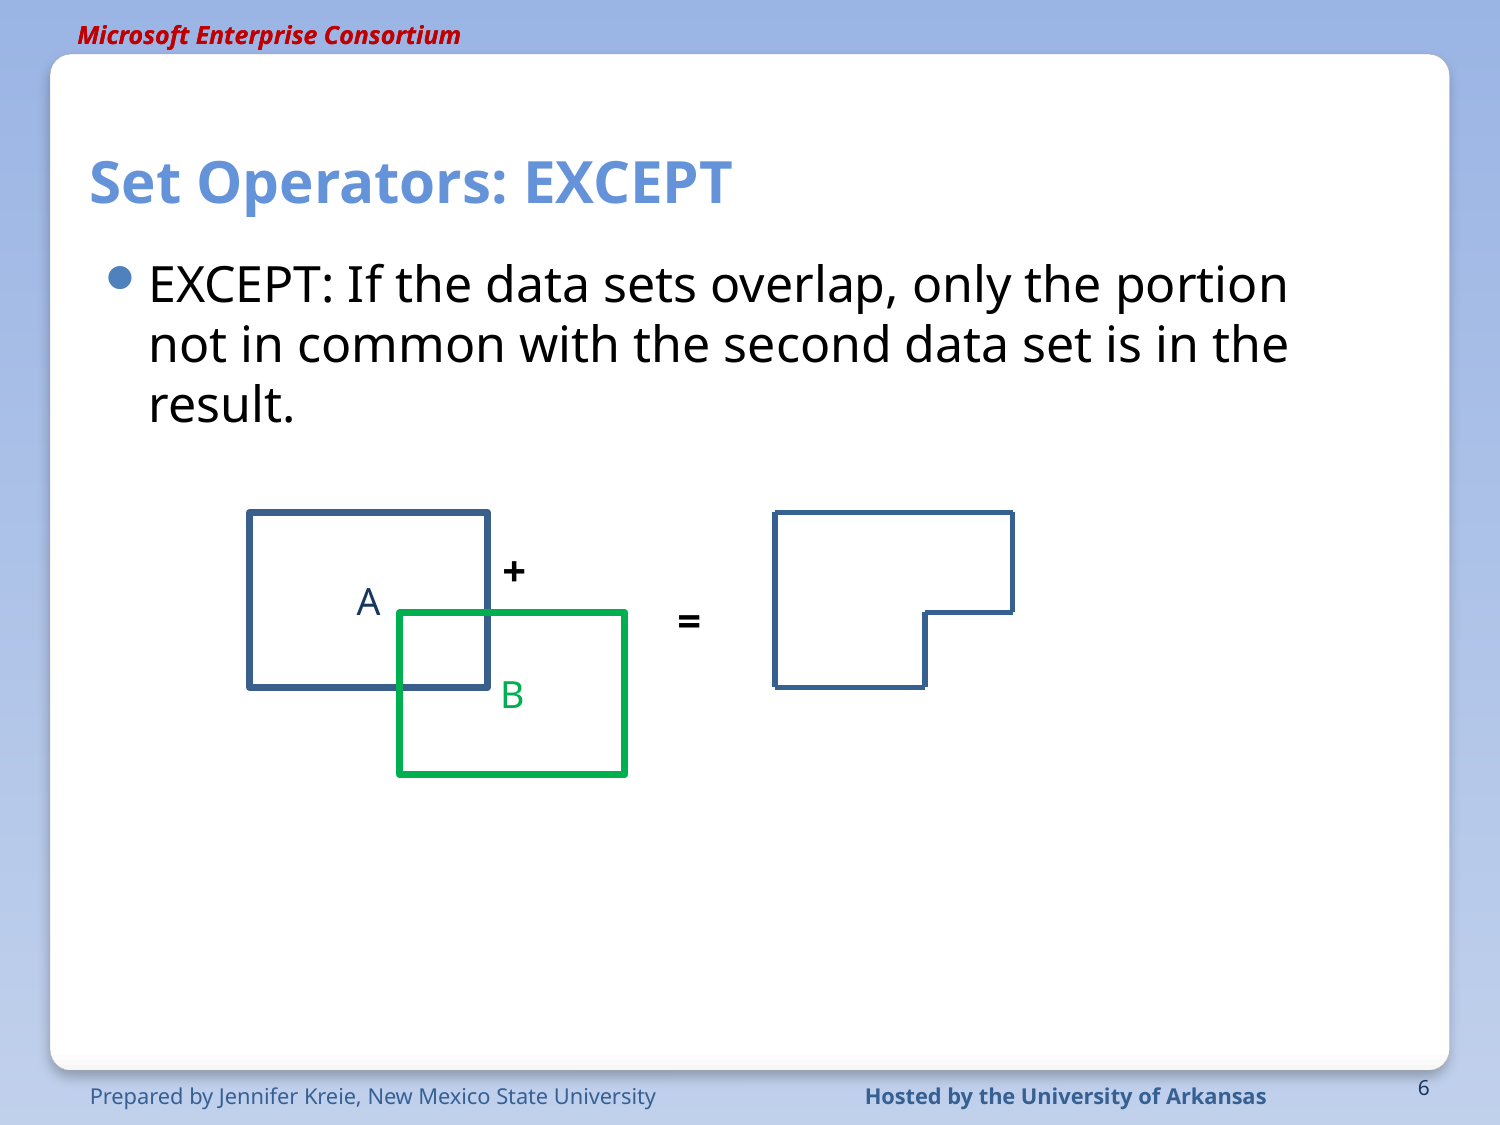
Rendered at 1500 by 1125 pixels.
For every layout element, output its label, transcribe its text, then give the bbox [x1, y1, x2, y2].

title Set Operators: EXCEPT [75, 50, 1418, 223]
slide_number 6 [1369, 1074, 1445, 1110]
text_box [249, 512, 1013, 776]
list EXCEPT: If the data sets overlap, only the portion not in common with the second data set is in the result. [75, 237, 1363, 987]
